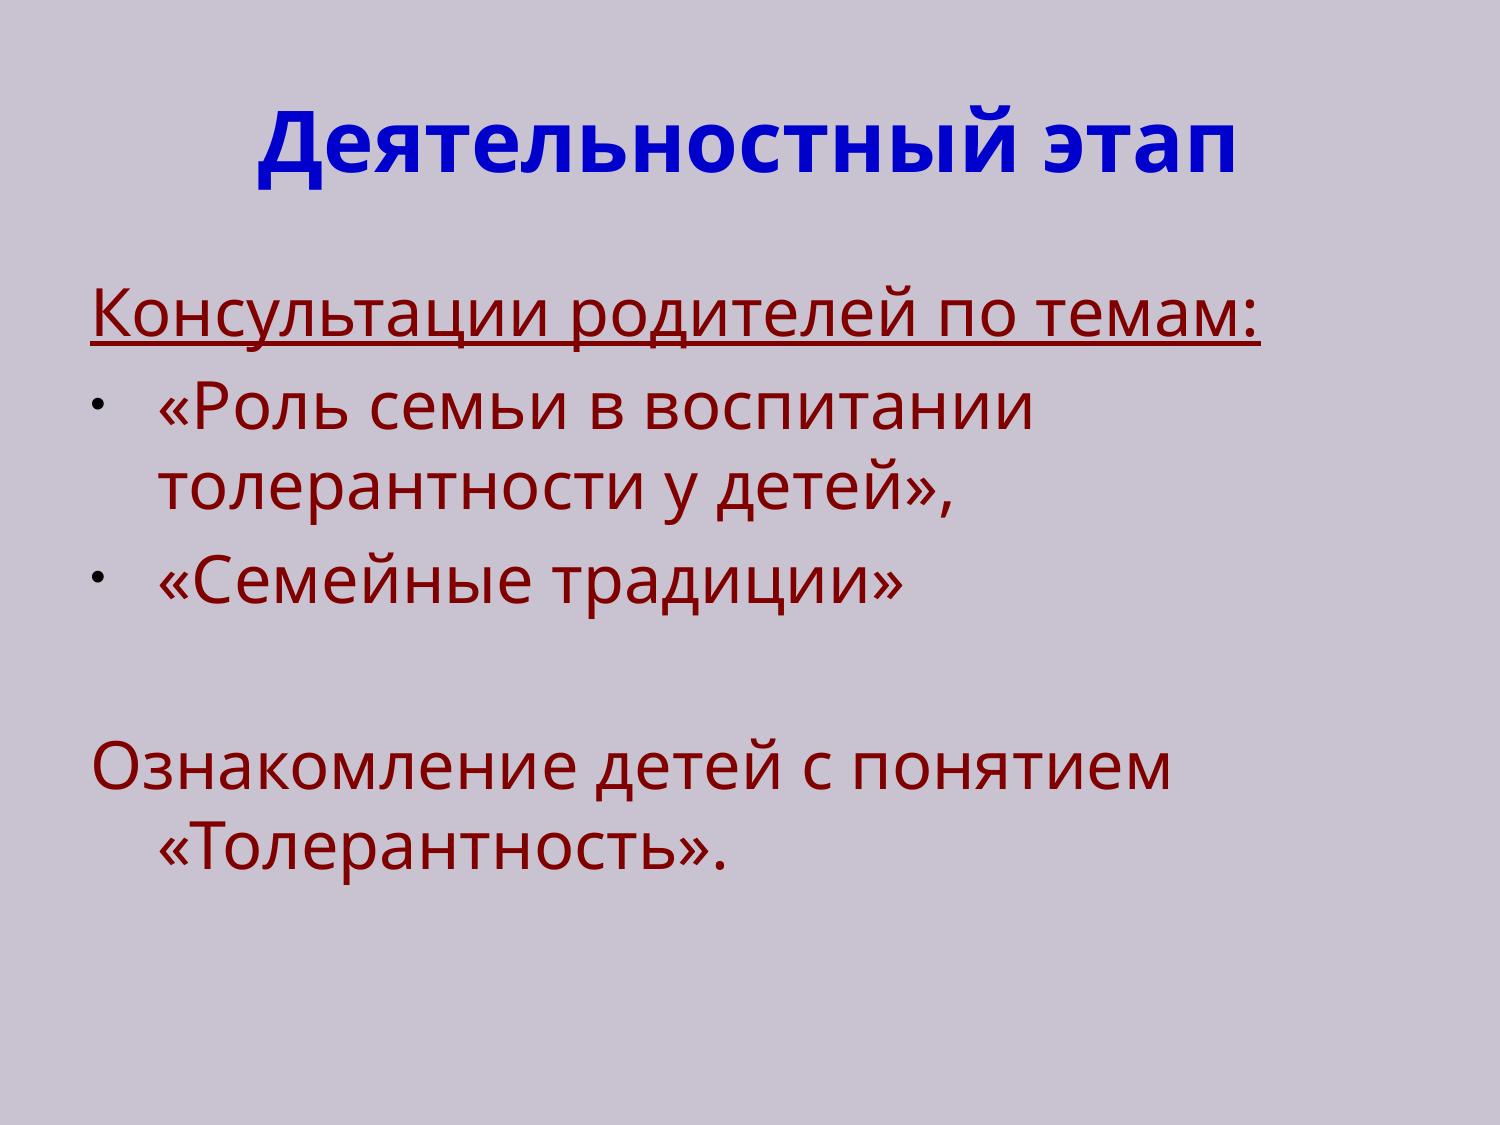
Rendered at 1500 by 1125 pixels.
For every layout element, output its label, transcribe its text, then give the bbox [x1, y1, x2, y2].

list Консультации родителей по темам: «Роль семьи в воспитании толерантности у детей», «Семейные традиции» Ознакомление детей с понятием «Толерантность». [53, 262, 1436, 1035]
title Деятельностный этап [75, 45, 1425, 233]
